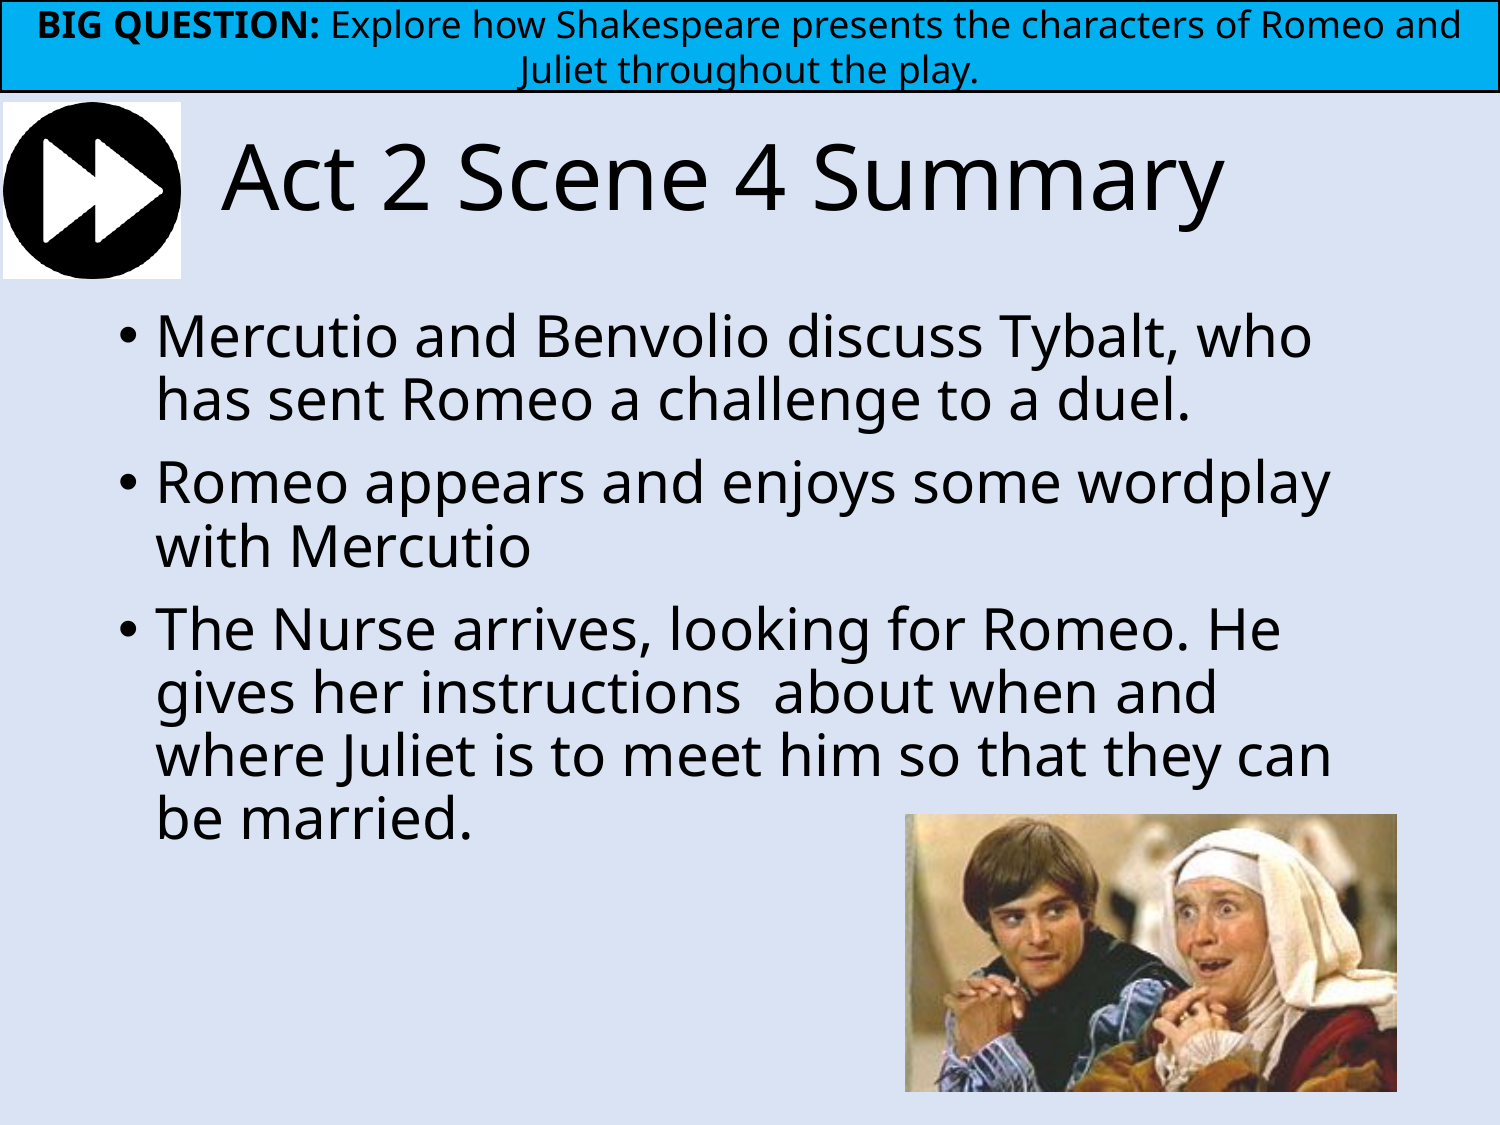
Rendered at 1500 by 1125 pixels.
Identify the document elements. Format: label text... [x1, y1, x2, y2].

picture [3, 102, 181, 280]
text_box BIG QUESTION: Explore how Shakespeare presents the characters of Romeo and Juliet throughout the play. [0, 0, 1500, 93]
title Act 2 Scene 4 Summary [206, 93, 1500, 290]
picture [905, 814, 1397, 1092]
list Mercutio and Benvolio discuss Tybalt, who has sent Romeo a challenge to a duel. Romeo appears and enjoys some wordplay with Mercutio The Nurse arrives, looking for Romeo. He gives her instructions about when and where Juliet is to meet him so that they can be married. [103, 299, 1397, 1014]
